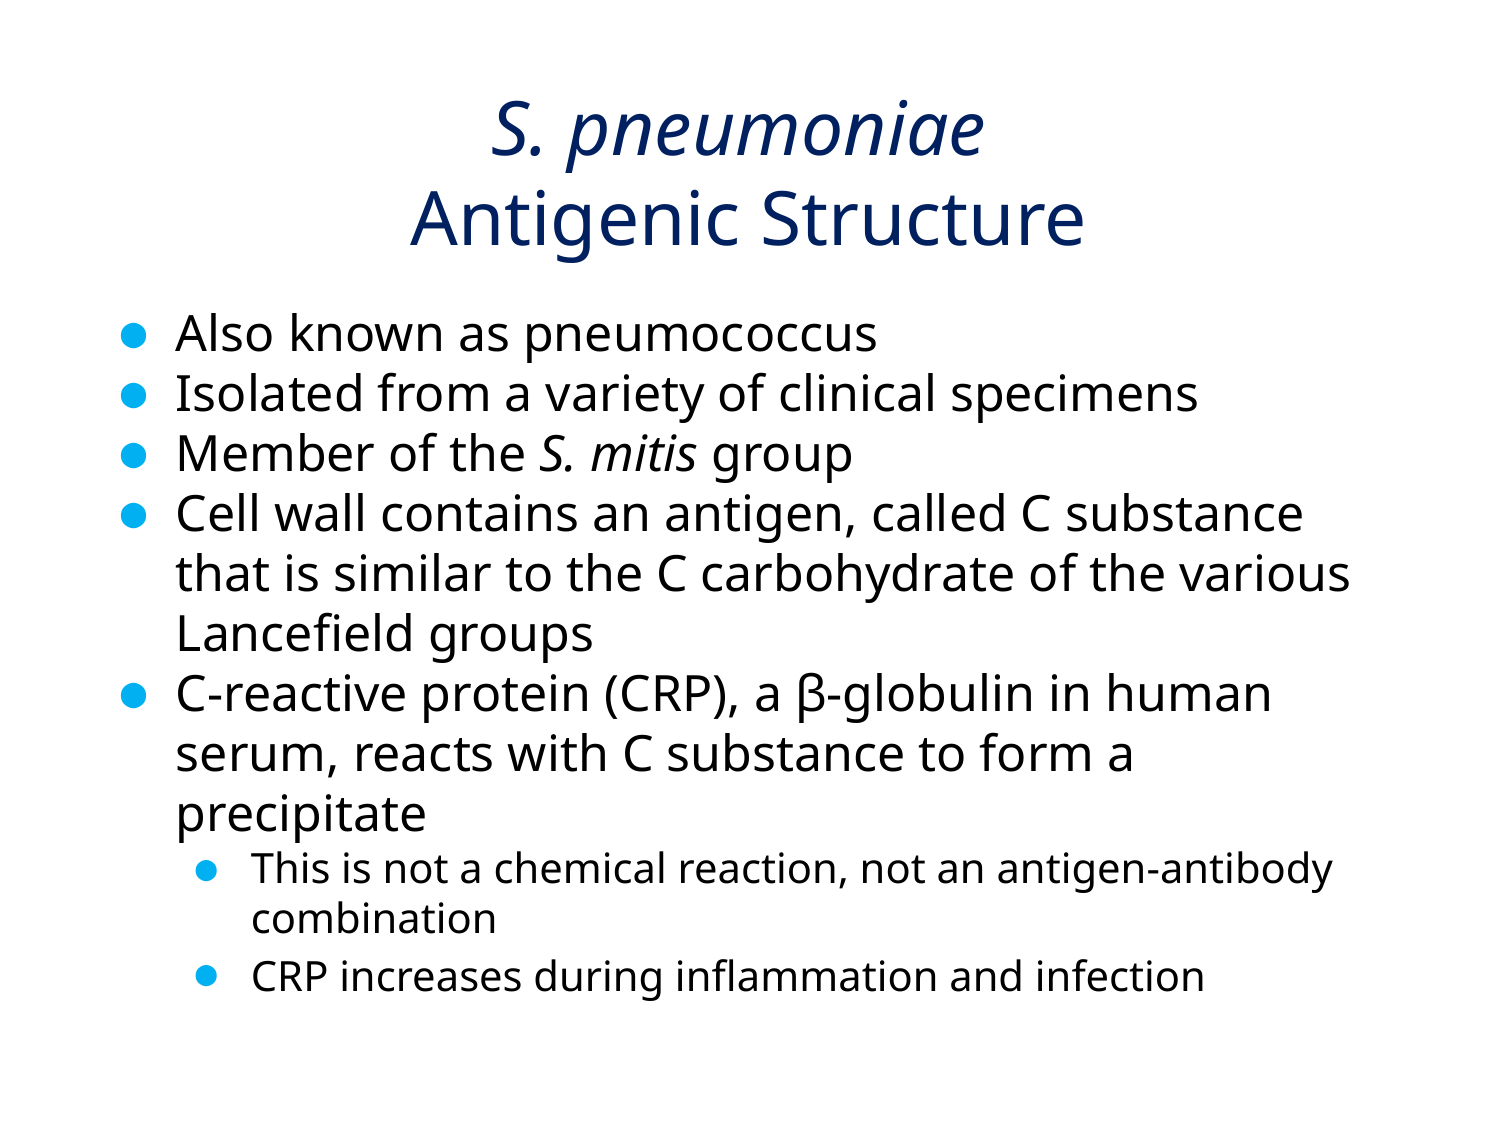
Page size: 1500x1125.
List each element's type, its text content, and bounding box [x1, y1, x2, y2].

title S. pneumoniae Antigenic Structure [111, 13, 1387, 293]
list Also known as pneumococcus Isolated from a variety of clinical specimens Member of the S. mitis group Cell wall contains an antigen, called C substance that is similar to the C carbohydrate of the various Lancefield groups C-reactive protein (CRP), a β-globulin in human serum, reacts with C substance to form a precipitate This is not a chemical reaction, not an antigen-antibody combination CRP increases during inflammation and infection [111, 293, 1387, 1094]
